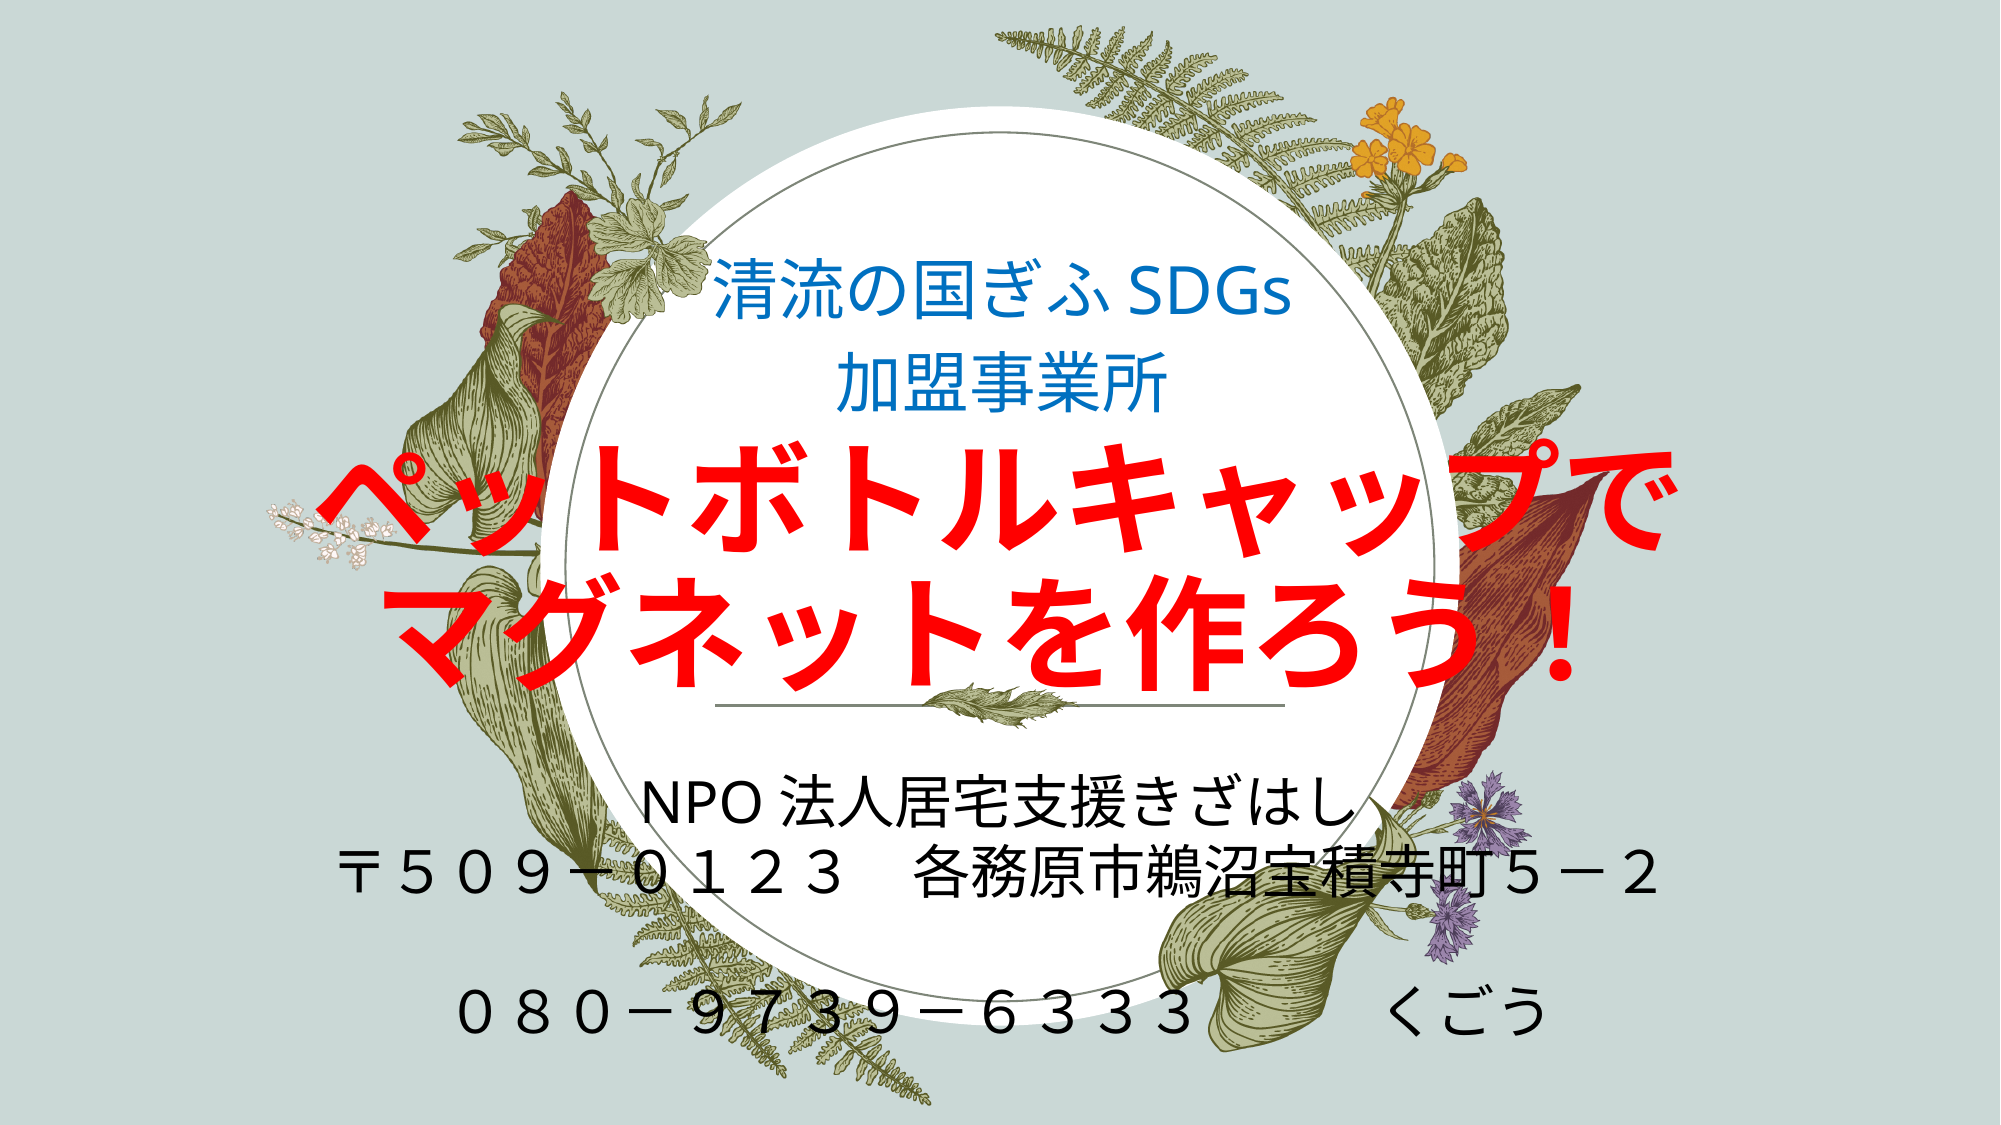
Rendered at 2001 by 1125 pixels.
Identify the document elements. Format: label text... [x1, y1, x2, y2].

picture [248, 1053, 1626, 1125]
subtitle 清流の国ぎふSDGs 加盟事業所​ [667, 249, 1338, 437]
text_box NPO法人居宅支援きざはし 〒５０９－０１２３ 各務原市鵜沼宝積寺町５－２ ０８０－９７３９－６３３３ くごう [91, 757, 1909, 1053]
title ペットボトルキャップで マグネットを作ろう！ [176, 436, 1821, 716]
picture [1419, 716, 1626, 757]
picture [248, 0, 1626, 436]
picture [248, 716, 581, 757]
picture [920, 716, 1080, 729]
